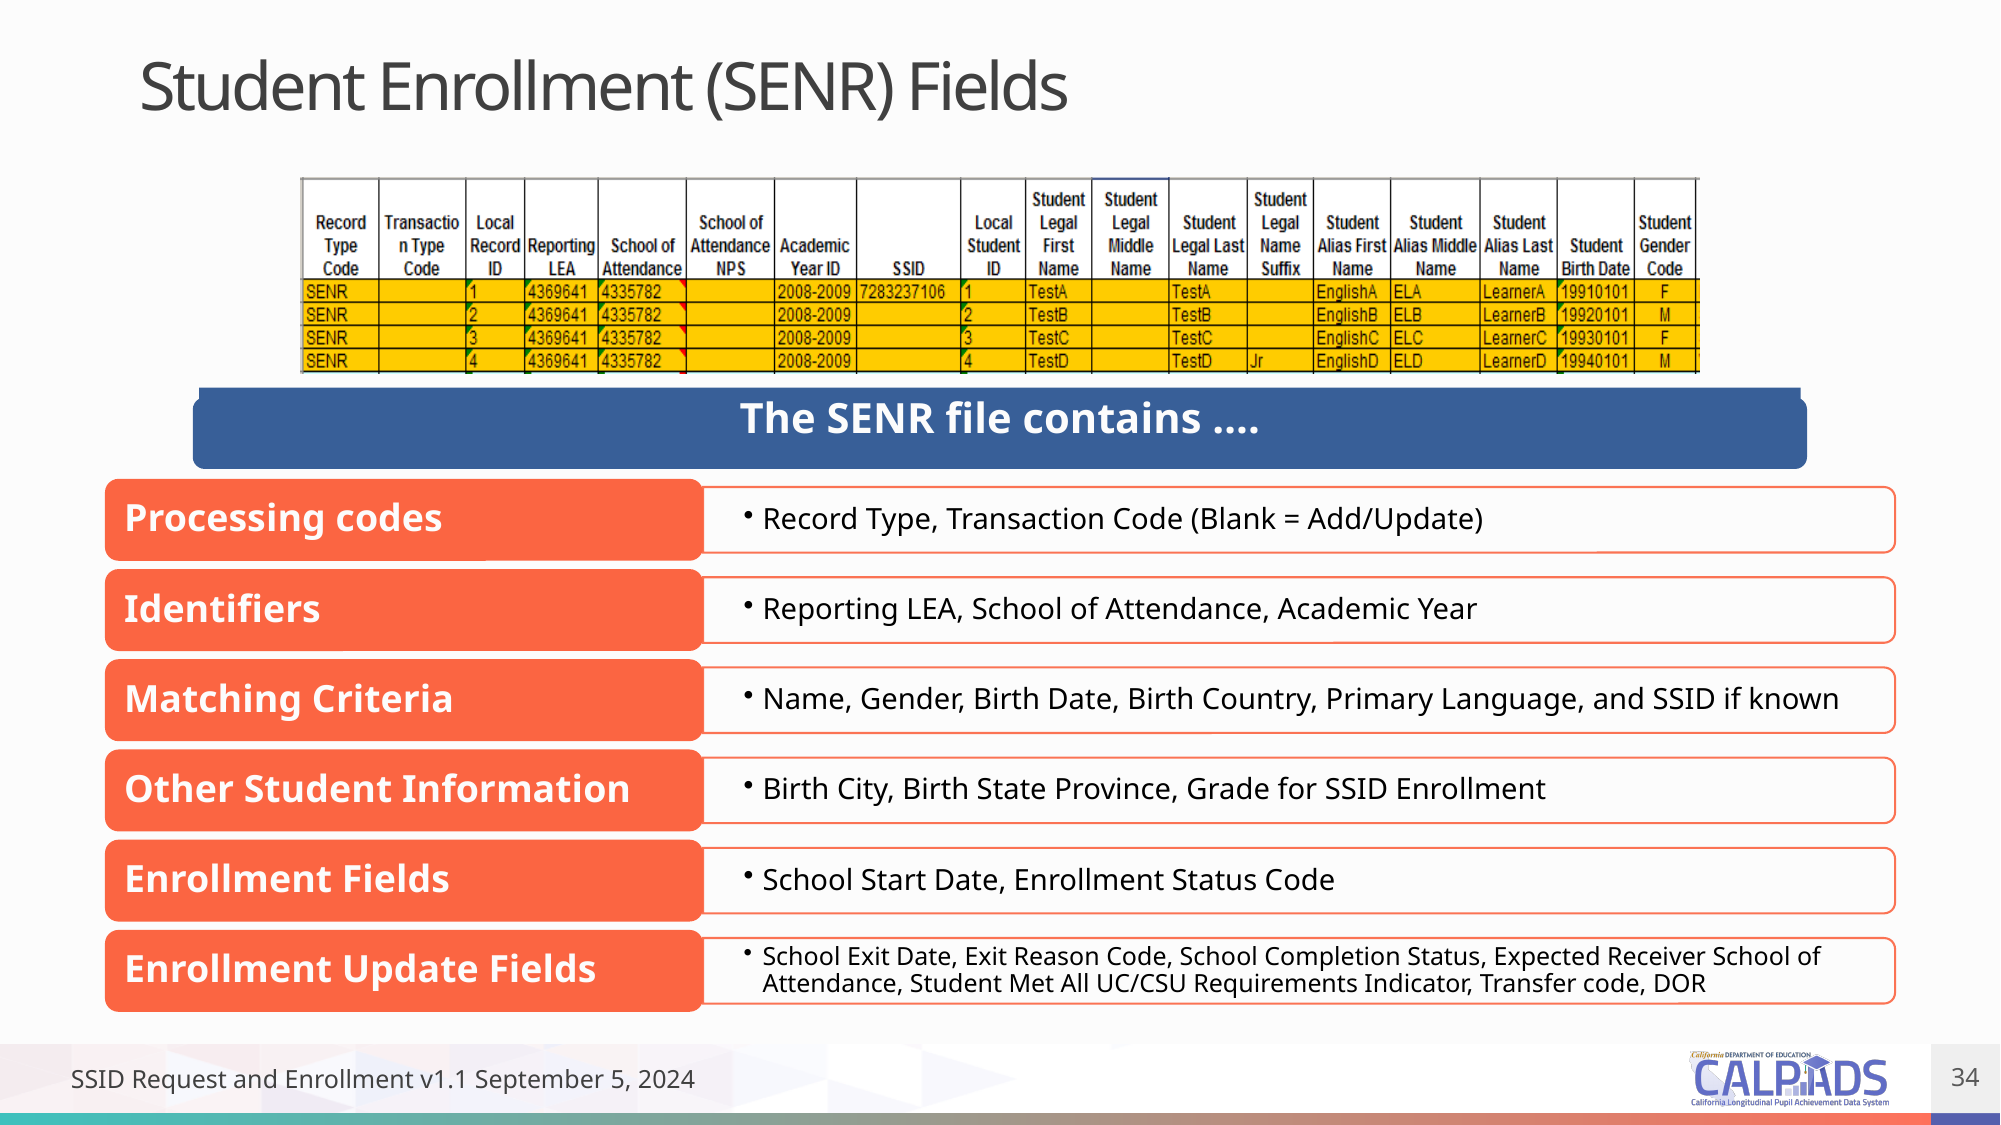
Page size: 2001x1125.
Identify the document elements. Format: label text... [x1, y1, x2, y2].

picture [299, 177, 1700, 374]
slide_number 34 [1931, 1044, 2000, 1114]
picture [0, 1044, 1931, 1113]
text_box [68, 478, 1932, 1012]
title Student Enrollment (SENR) Fields [139, 53, 1214, 141]
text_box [192, 387, 1808, 469]
footer SSID Request and Enrollment v1.1 September 5, 2024 [70, 1044, 969, 1112]
